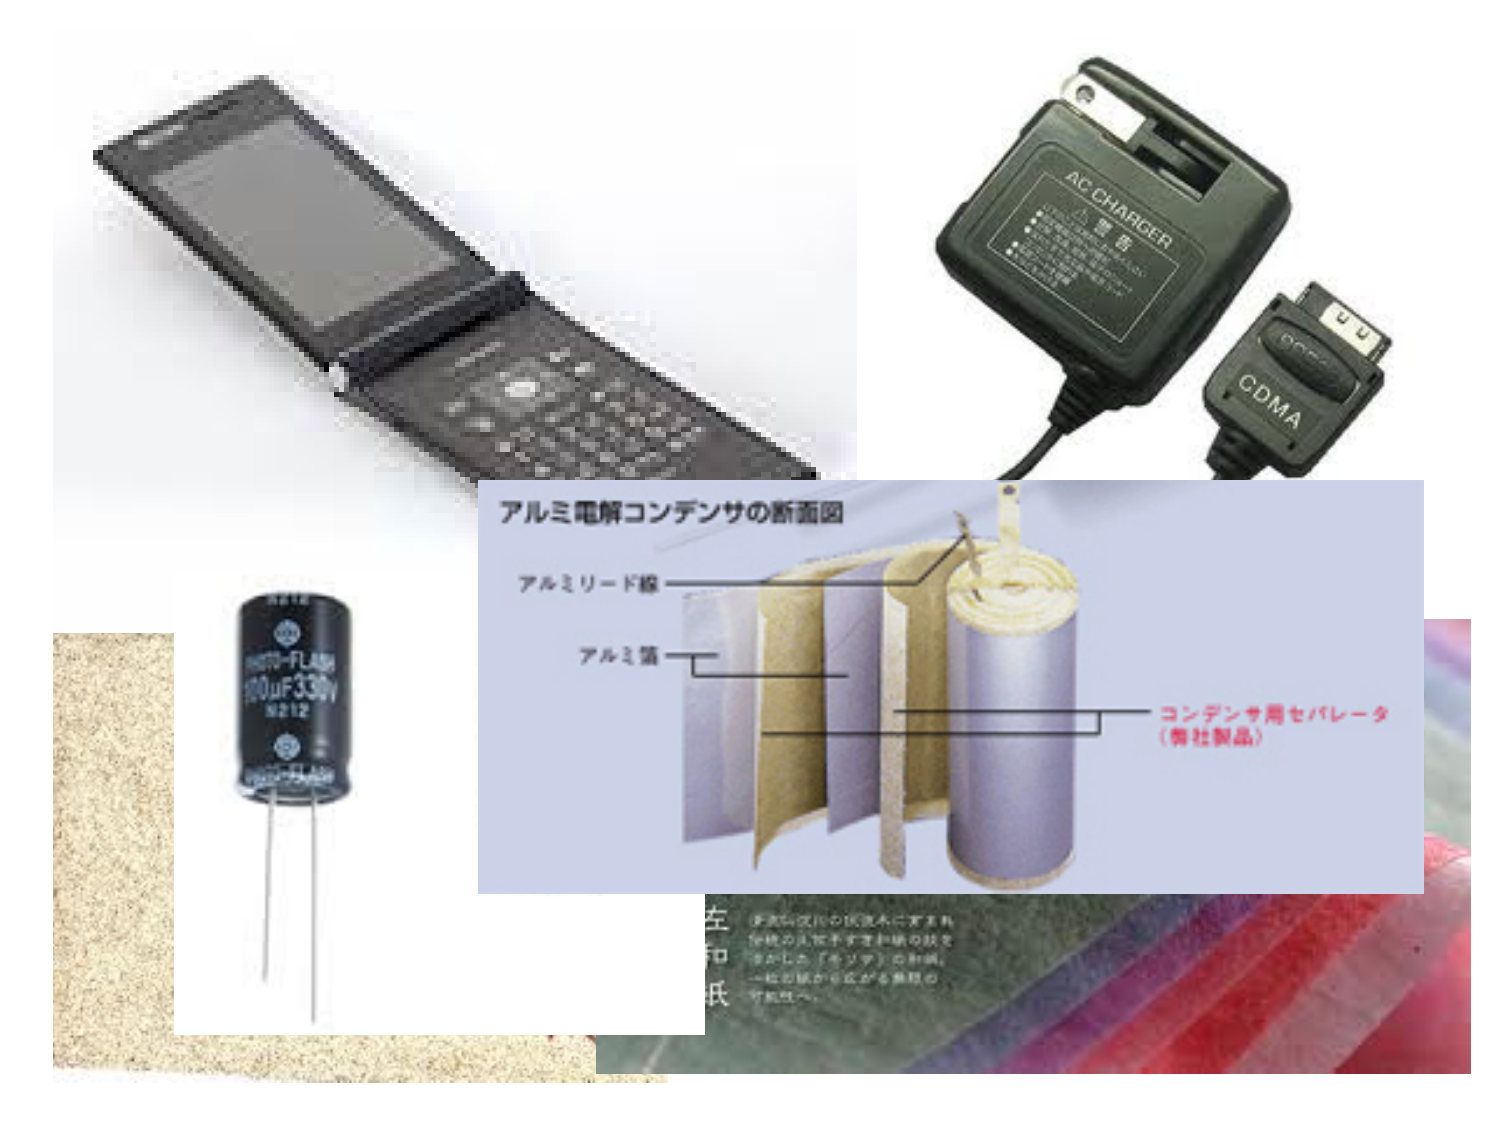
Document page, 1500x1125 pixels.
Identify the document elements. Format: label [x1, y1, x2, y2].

picture [52, 30, 1471, 1083]
